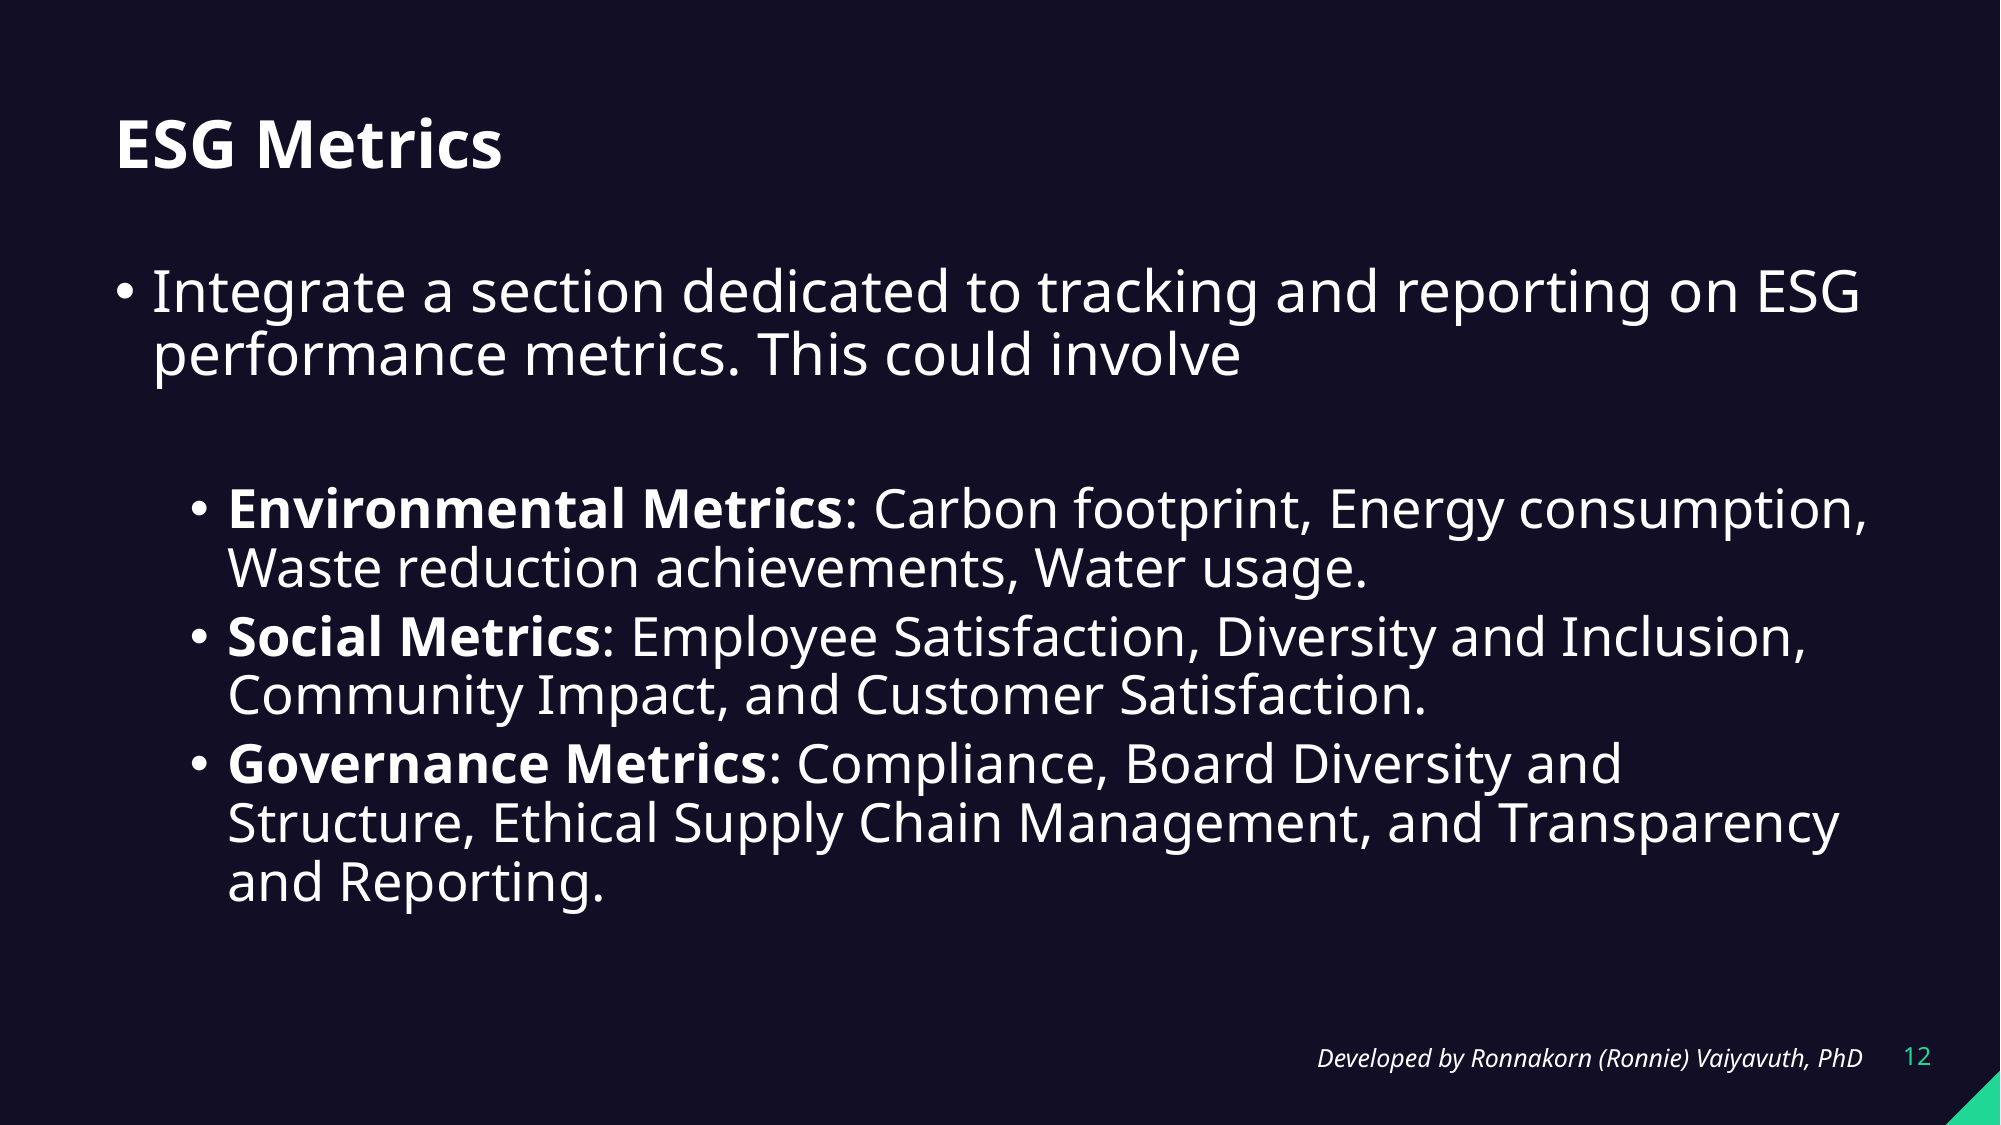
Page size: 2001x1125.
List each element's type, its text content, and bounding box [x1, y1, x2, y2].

footer Developed by Ronnakorn (Ronnie) Vaiyavuth, PhD [1189, 1041, 1865, 1073]
slide_number 12 [1901, 1041, 1933, 1073]
list Integrate a section dedicated to tracking and reporting on ESG performance metrics. This could involve Environmental Metrics: Carbon footprint, Energy consumption, Waste reduction achievements, Water usage. Social Metrics: Employee Satisfaction, Diversity and Inclusion, Community Impact, and Customer Satisfaction. Governance Metrics: Compliance, Board Diversity and Structure, Ethical Supply Chain Management, and Transparency and Reporting. [115, 262, 1885, 979]
title ESG Metrics [115, 110, 1127, 184]
